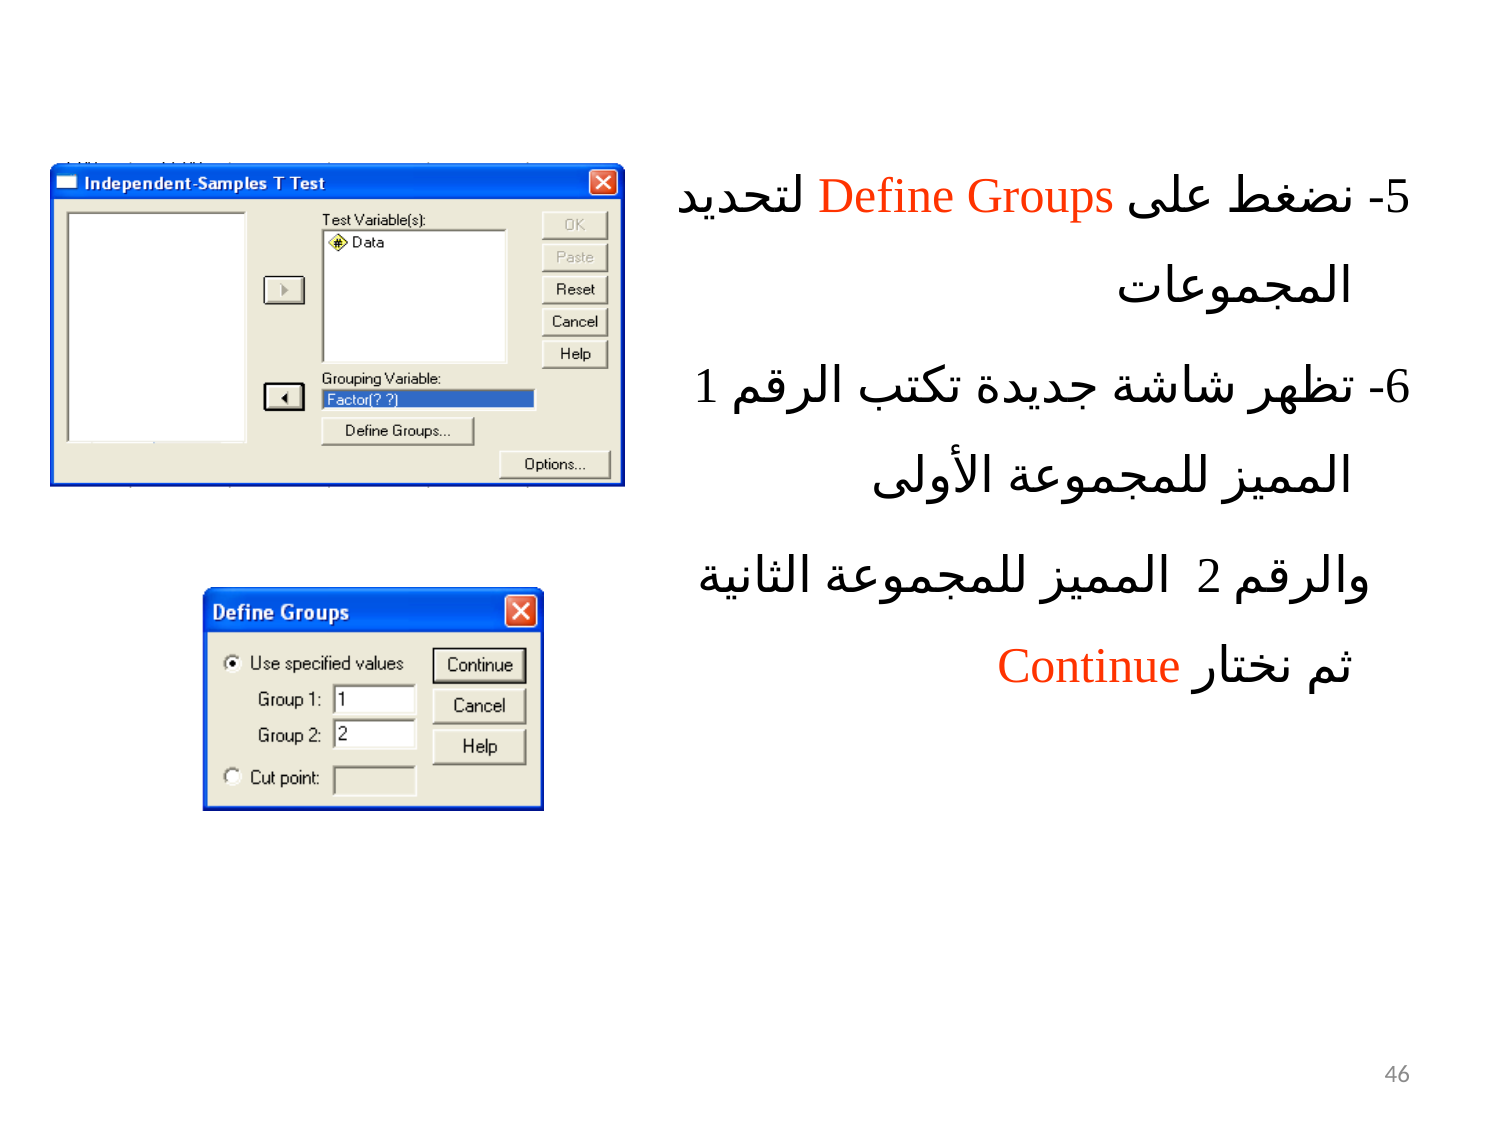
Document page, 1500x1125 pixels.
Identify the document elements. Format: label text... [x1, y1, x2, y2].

picture [199, 587, 544, 812]
list 5- نضغط على Define Groups لتحديد المجموعات 6- تظهر شاشة جديدة تكتب الرقم 1 المميز للمجموعة الأولى والرقم 2 المميز للمجموعة الثانية ثم نختار Continue [650, 125, 1425, 963]
slide_number 46 [1074, 1042, 1425, 1103]
picture [49, 162, 626, 488]
